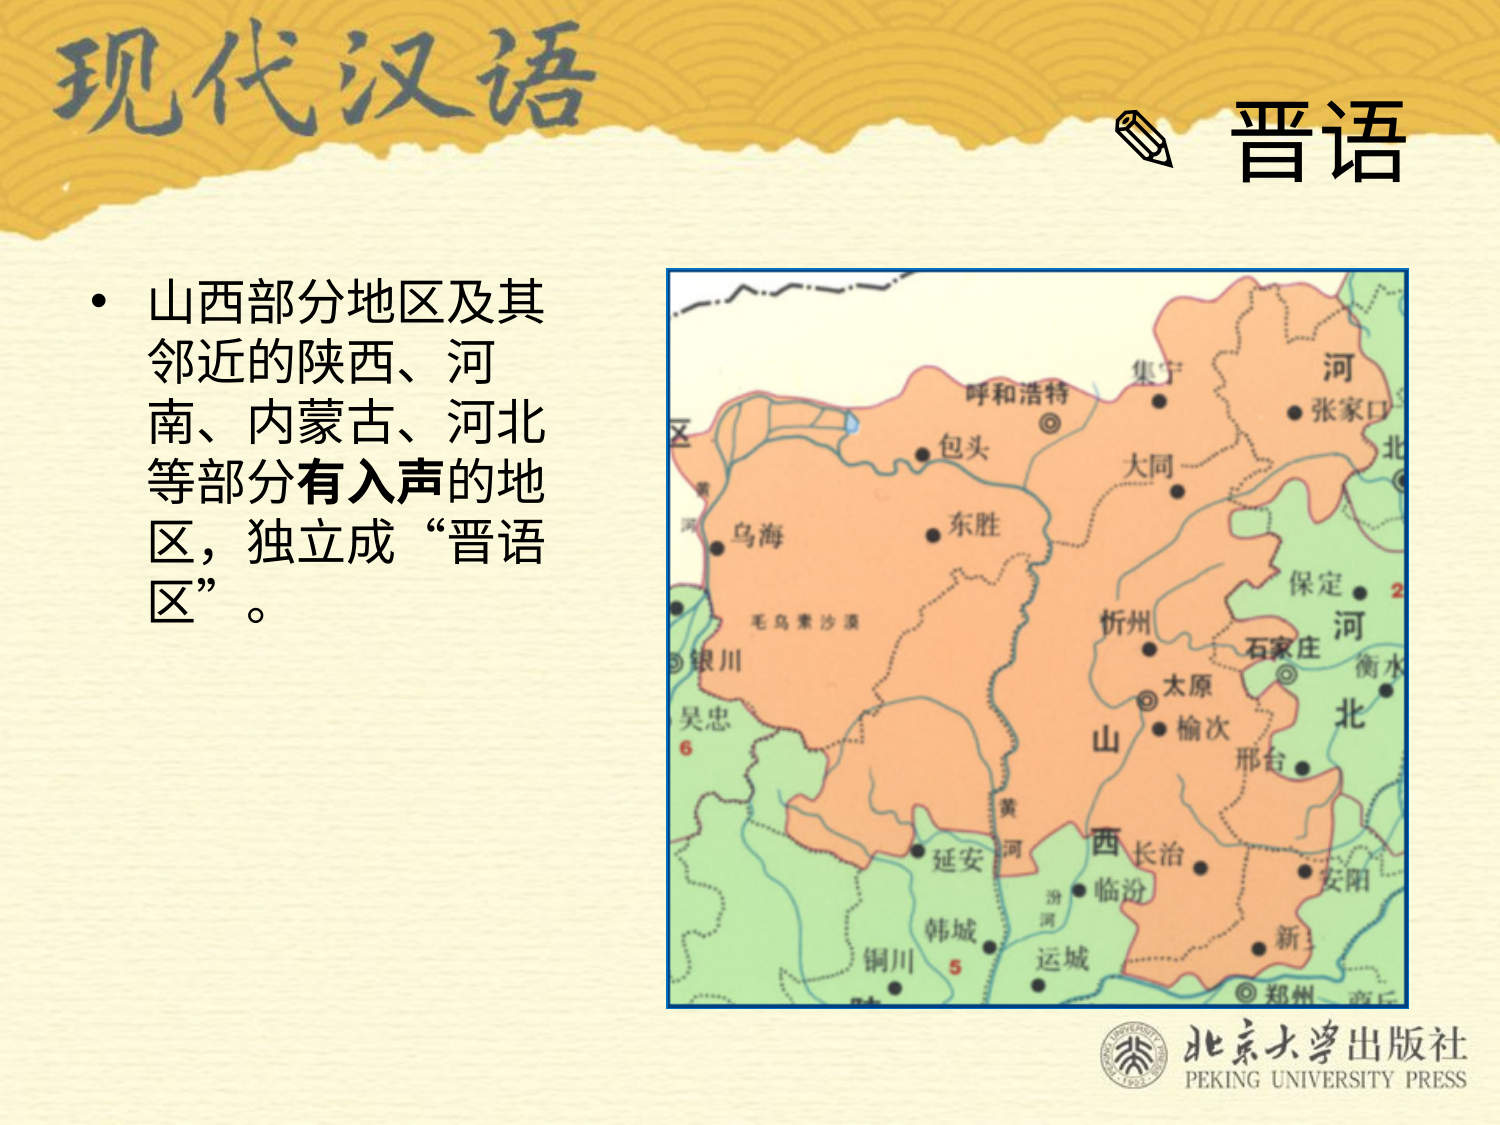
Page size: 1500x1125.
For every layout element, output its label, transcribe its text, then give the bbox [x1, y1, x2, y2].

list 山西部分地区及其邻近的陕西、河南、内蒙古、河北等部分有入声的地区，独立成“晋语区”。 [74, 262, 575, 1006]
picture [667, 269, 1409, 1008]
title ✎ 晋语 [74, 44, 1426, 233]
